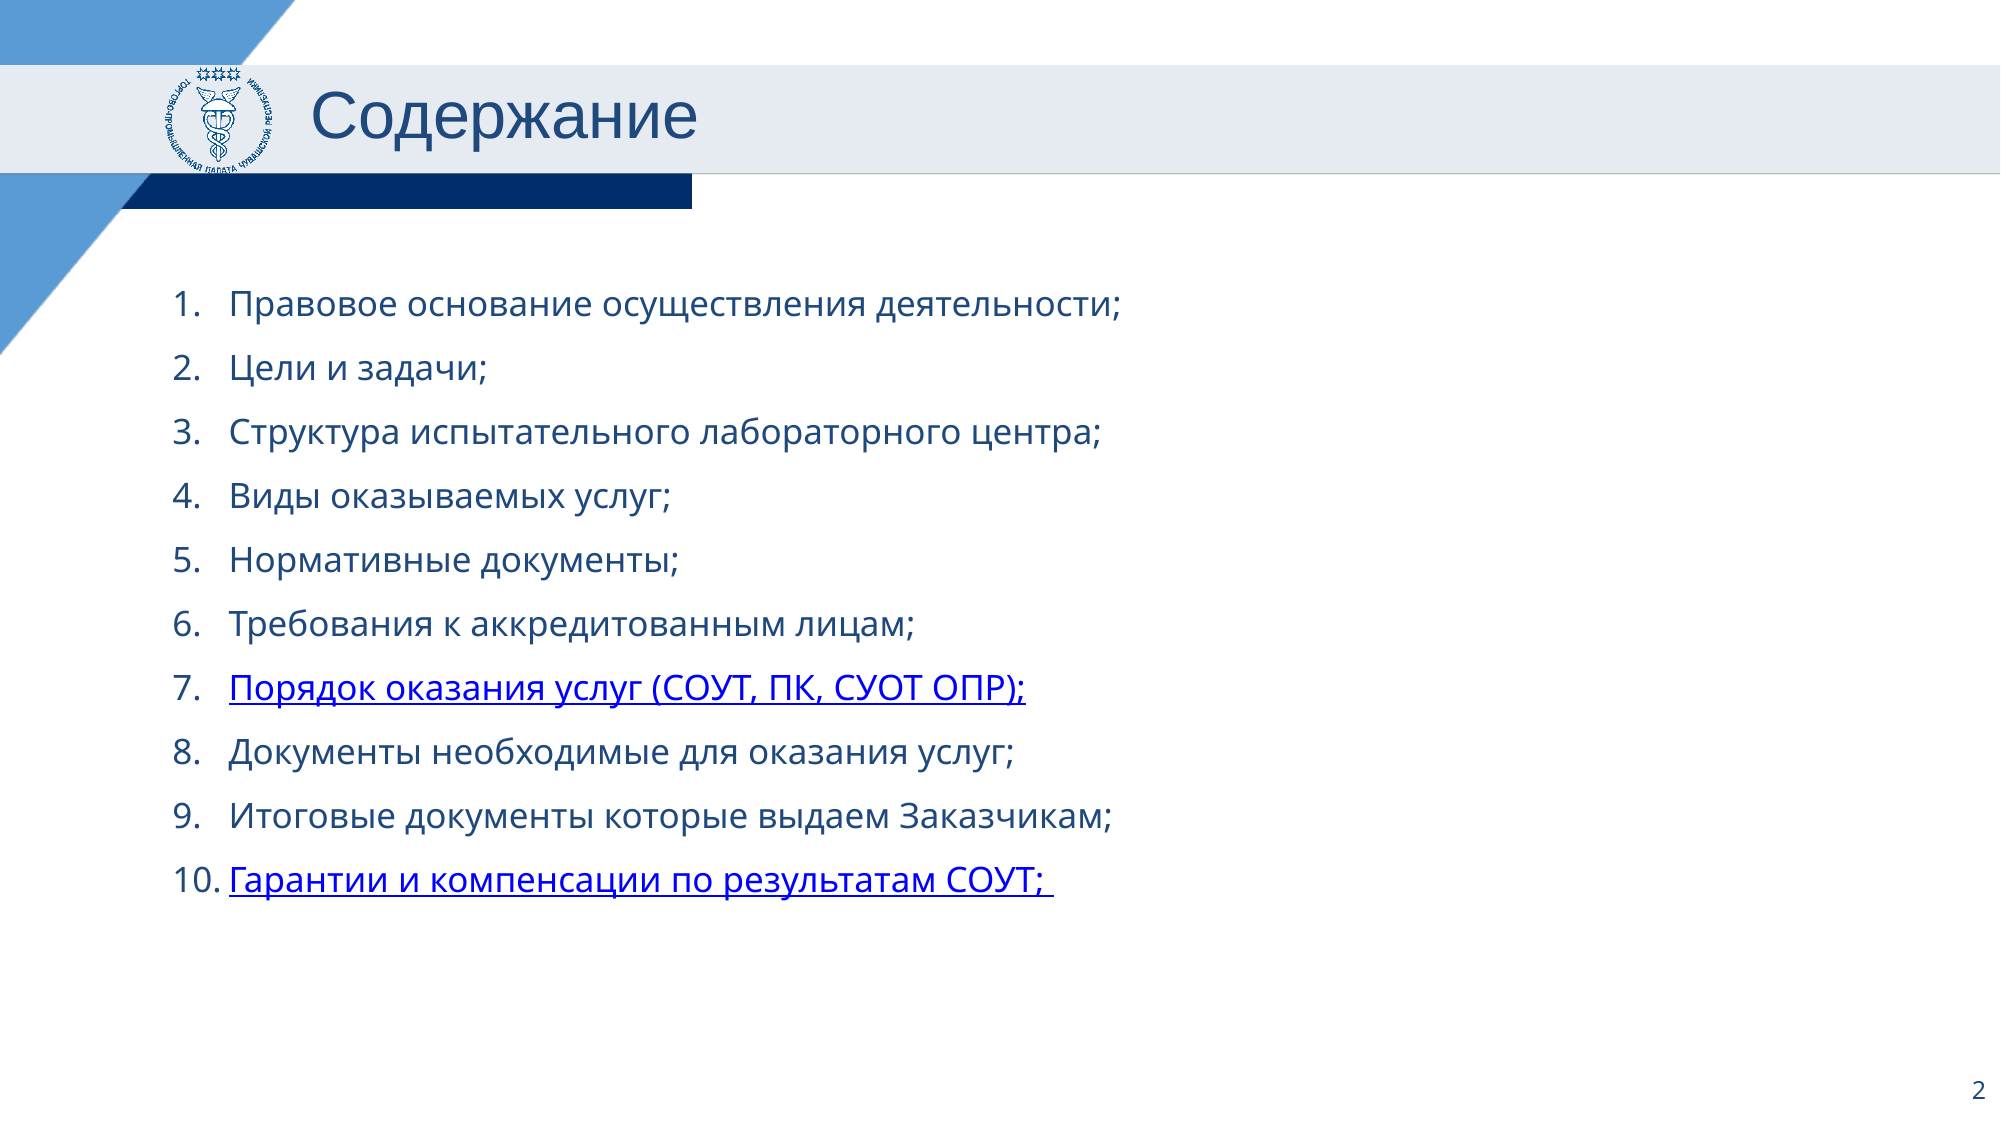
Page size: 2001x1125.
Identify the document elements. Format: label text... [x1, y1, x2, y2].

picture [0, 0, 2001, 355]
title Содержание [295, 73, 1871, 177]
slide_number 2 [1739, 1058, 2000, 1125]
list Правовое основание осуществления деятельности; Цели и задачи; Структура испытательного лабораторного центра; Виды оказываемых услуг; Нормативные документы; Требования к аккредитованным лицам; Порядок оказания услуг (СОУТ, ПК, СУОТ ОПР); Документы необходимые для оказания услуг; Итоговые документы которые выдаем Заказчикам; Гарантии и компенсации по результатам СОУТ; [157, 257, 1375, 917]
